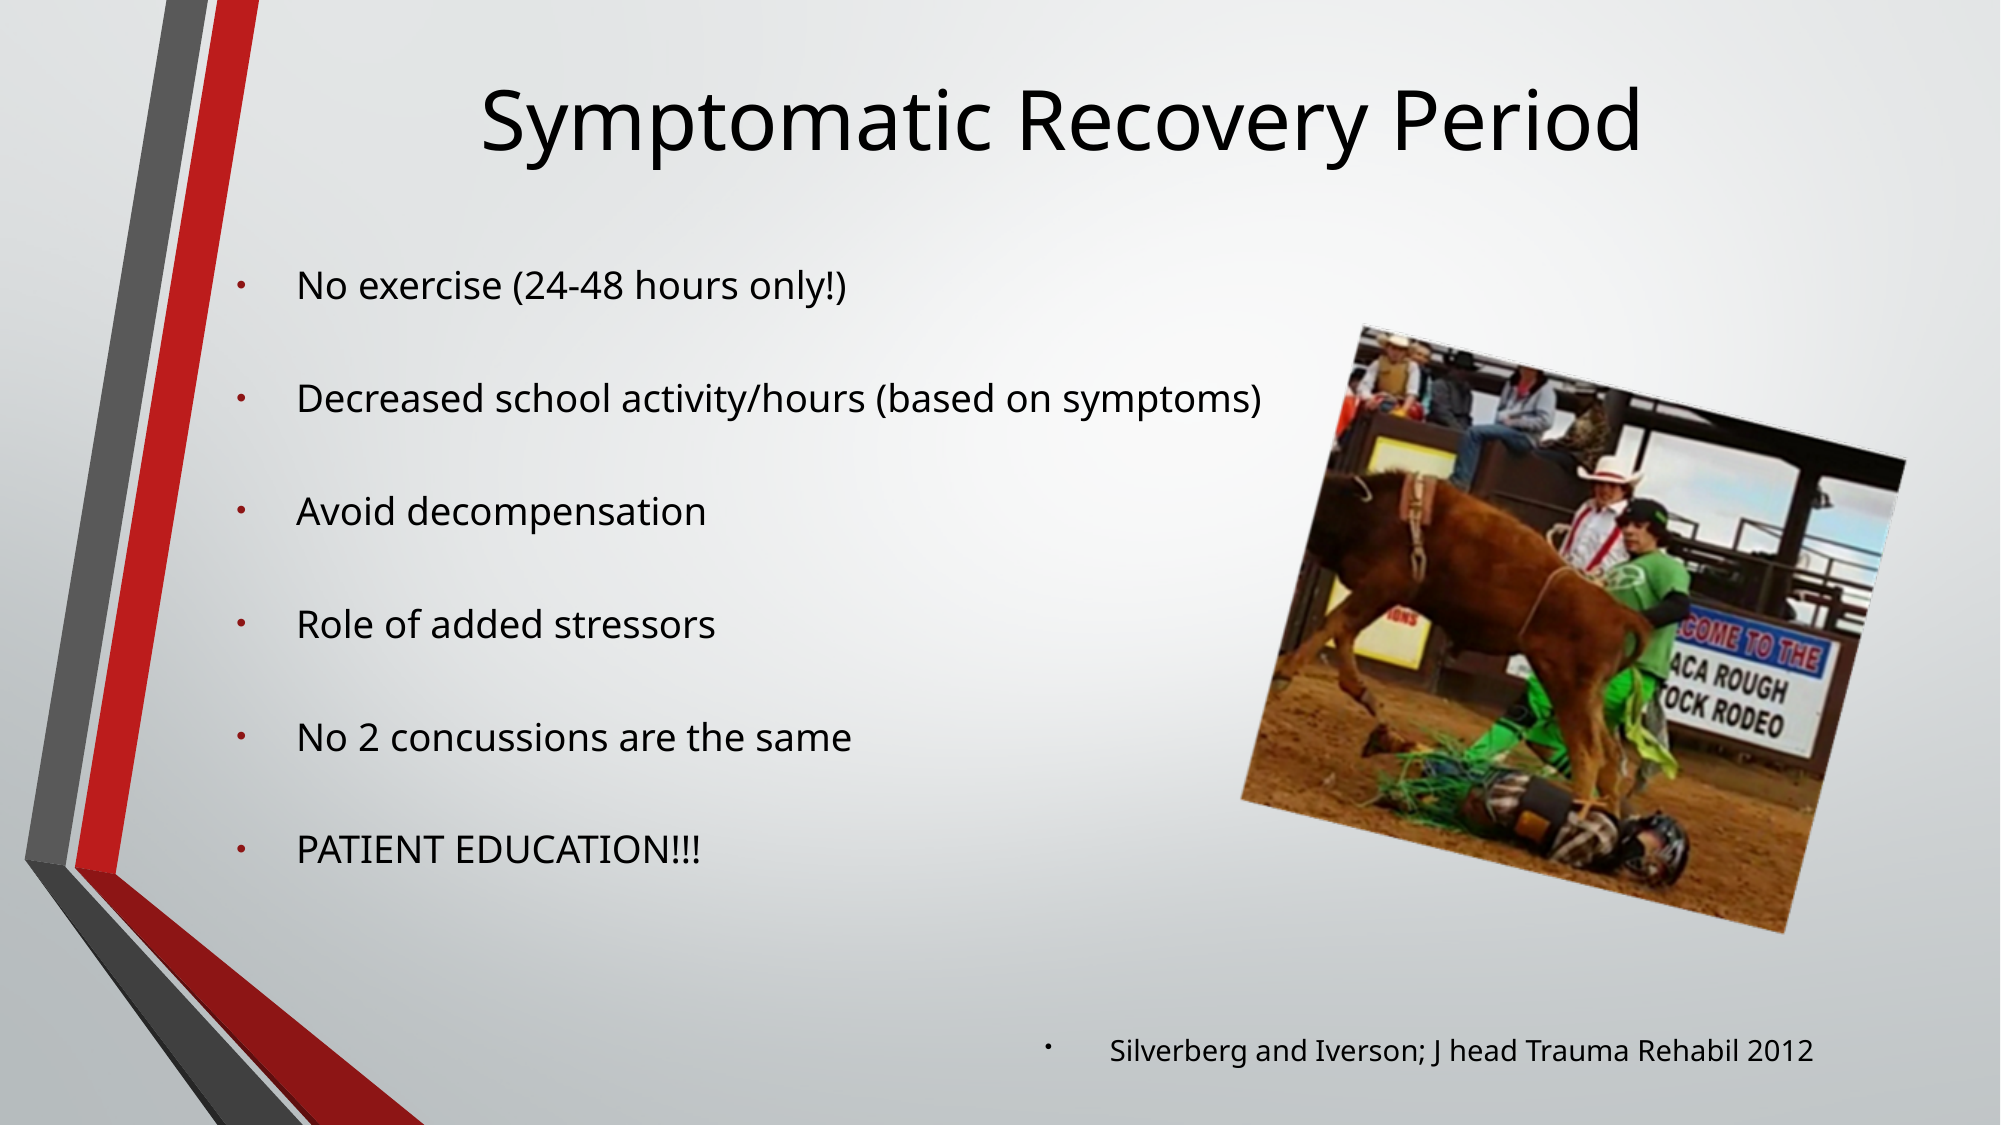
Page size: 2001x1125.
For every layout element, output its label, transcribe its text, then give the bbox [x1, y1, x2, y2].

text_box Silverberg and Iverson; J head Trauma Rehabil 2012 [1036, 1023, 1824, 1076]
picture [1230, 320, 1908, 935]
title Symptomatic Recovery Period [261, 0, 1887, 239]
list No exercise (24-48 hours only!) Decreased school activity/hours (based on symptoms) Avoid decompensation Role of added stressors No 2 concussions are the same PATIENT EDUCATION!!! [221, 227, 1847, 900]
